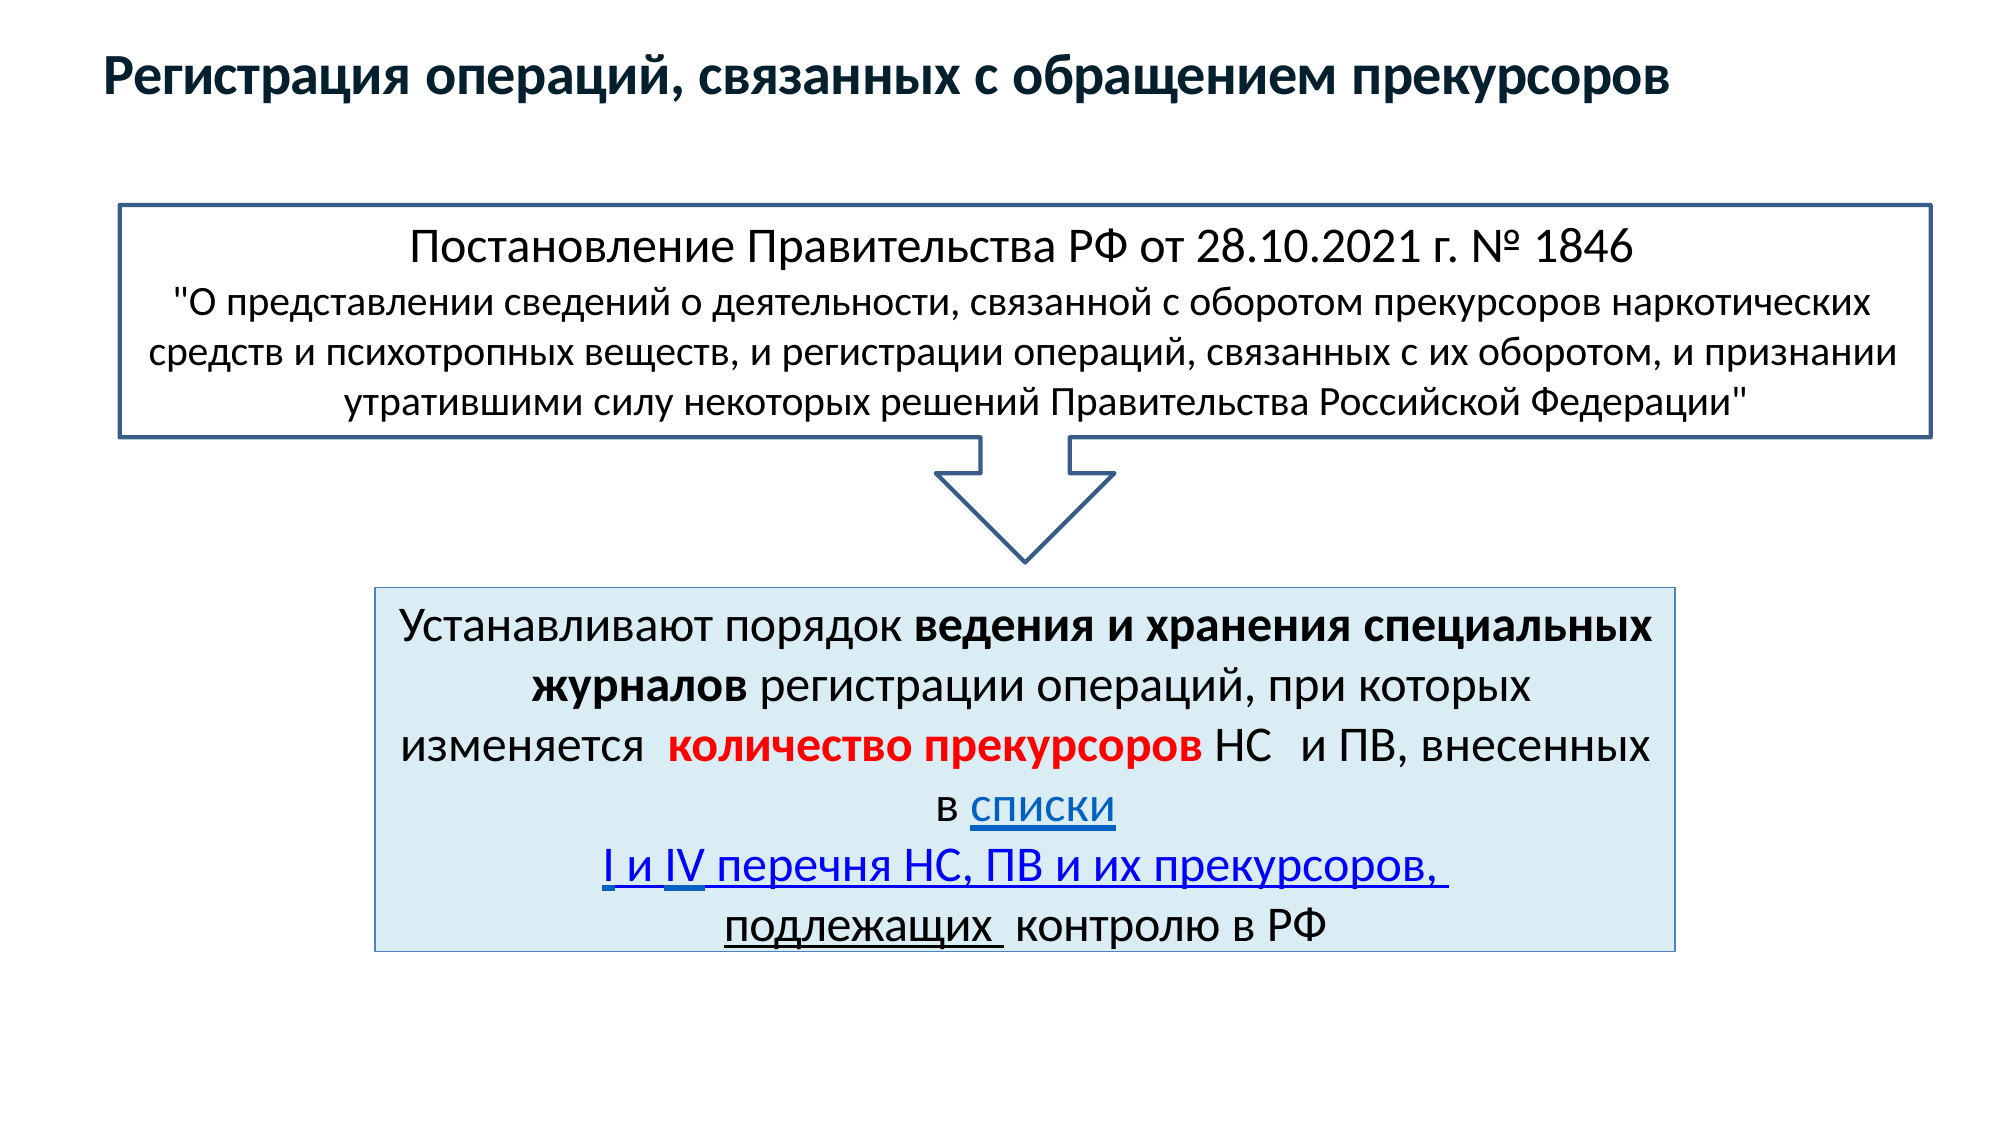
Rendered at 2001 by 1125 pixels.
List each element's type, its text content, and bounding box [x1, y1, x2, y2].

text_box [117, 202, 1934, 565]
text_box Устанавливают порядок ведения и хранения специальных журналов регистрации операций, при которых изменяется количество прекурсоров НС и ПВ, внесенных в списки I и IV перечня НС, ПВ и их прекурсоров, подлежащих контролю в РФ [375, 587, 1675, 952]
title Регистрация операций, связанных с обращением прекурсоров [101, 34, 1680, 224]
